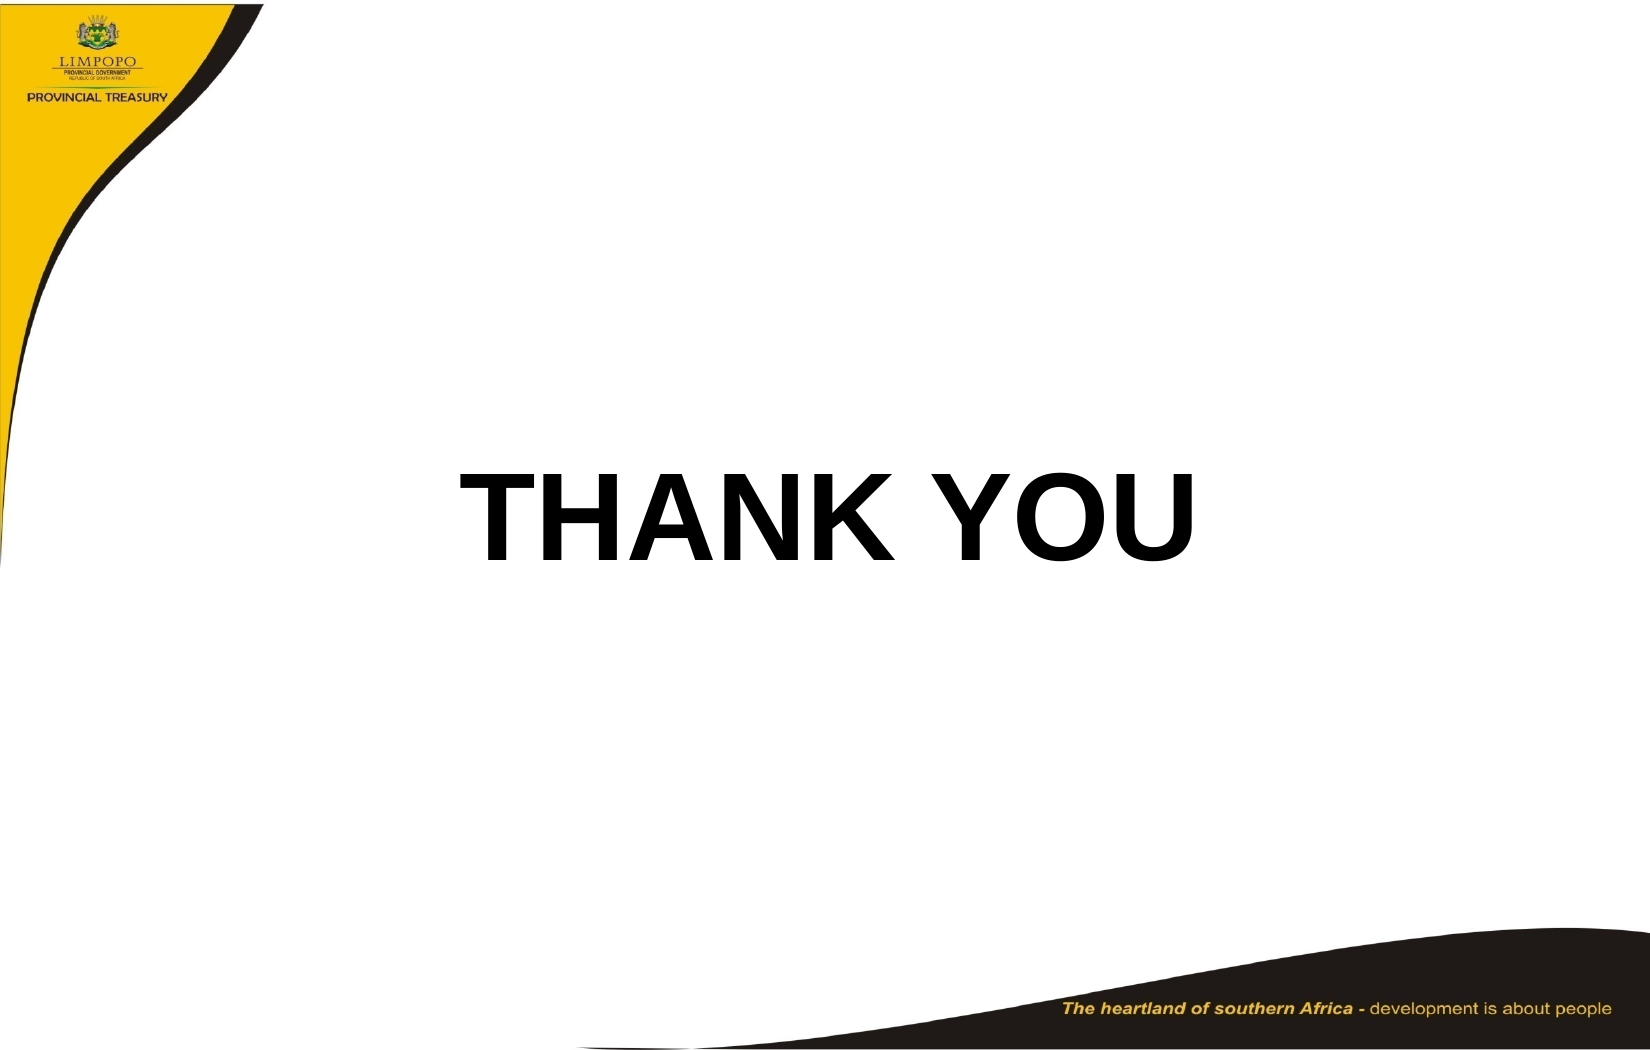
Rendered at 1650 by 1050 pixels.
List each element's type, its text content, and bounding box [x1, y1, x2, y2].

title THANK YOU [87, 62, 1573, 1009]
picture [0, 0, 1650, 1050]
